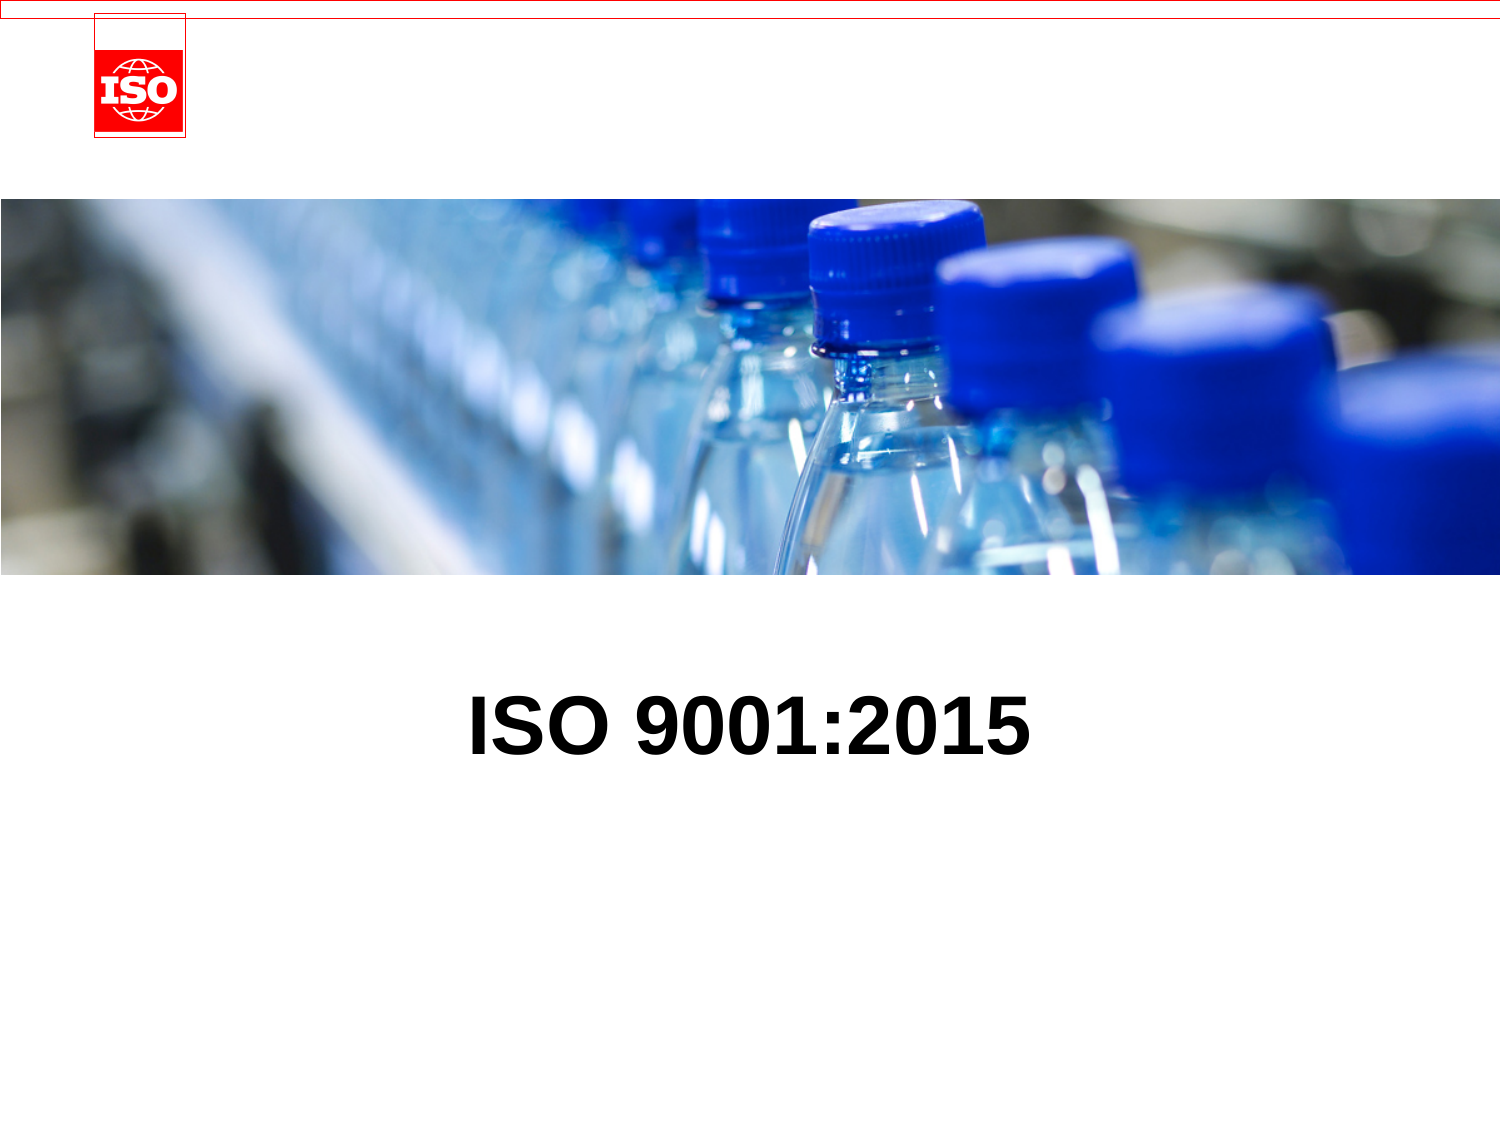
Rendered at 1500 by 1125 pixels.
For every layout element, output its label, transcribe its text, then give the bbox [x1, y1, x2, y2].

list ISO 9001:2015 [93, 663, 1407, 1039]
picture [1, 199, 1500, 576]
